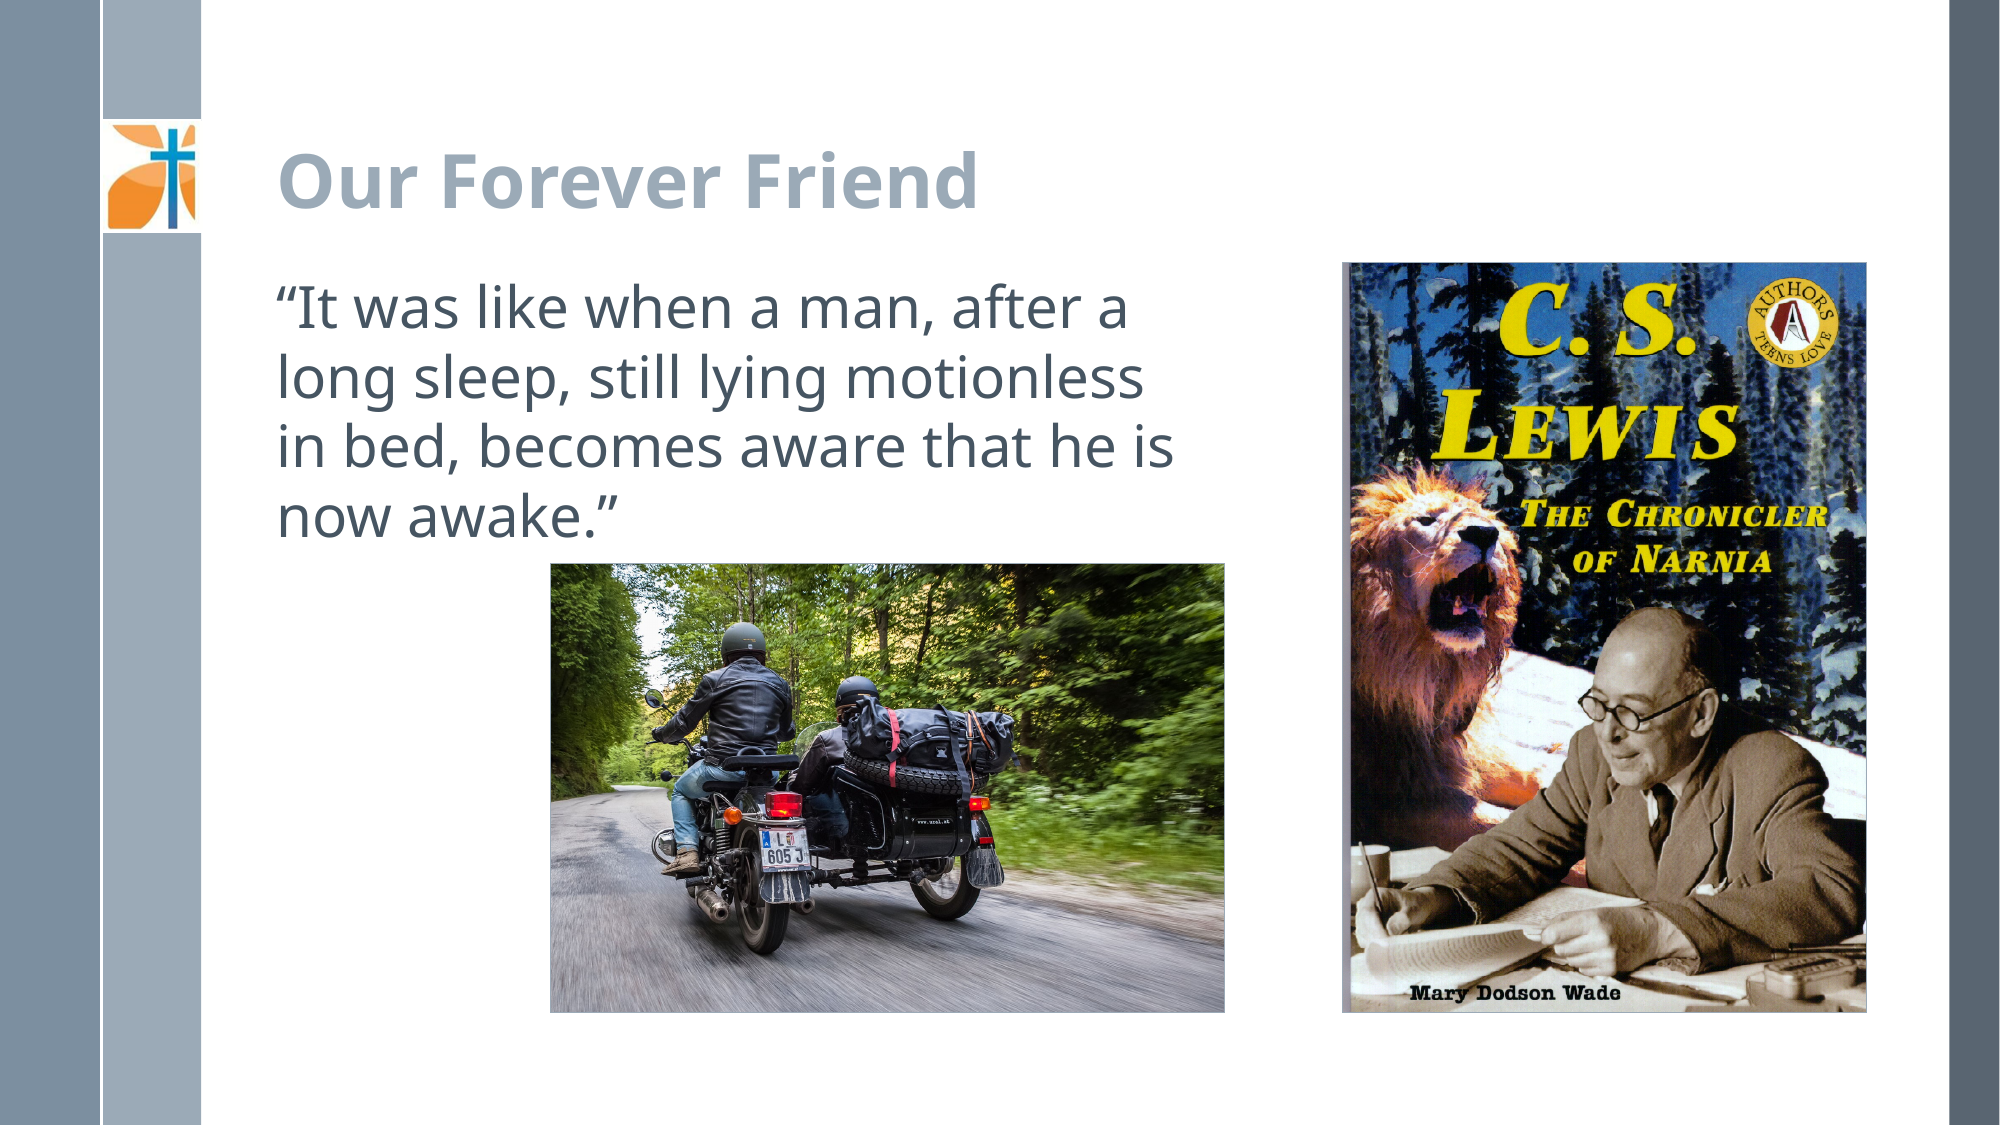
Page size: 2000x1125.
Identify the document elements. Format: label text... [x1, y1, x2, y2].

list “It was like when a man, after a long sleep, still lying motionless in bed, becomes aware that he is now awake.” [261, 262, 1225, 1013]
picture [1342, 262, 1867, 1013]
picture [550, 563, 1225, 1013]
picture [103, 121, 204, 233]
title Our Forever Friend [261, 29, 1867, 233]
